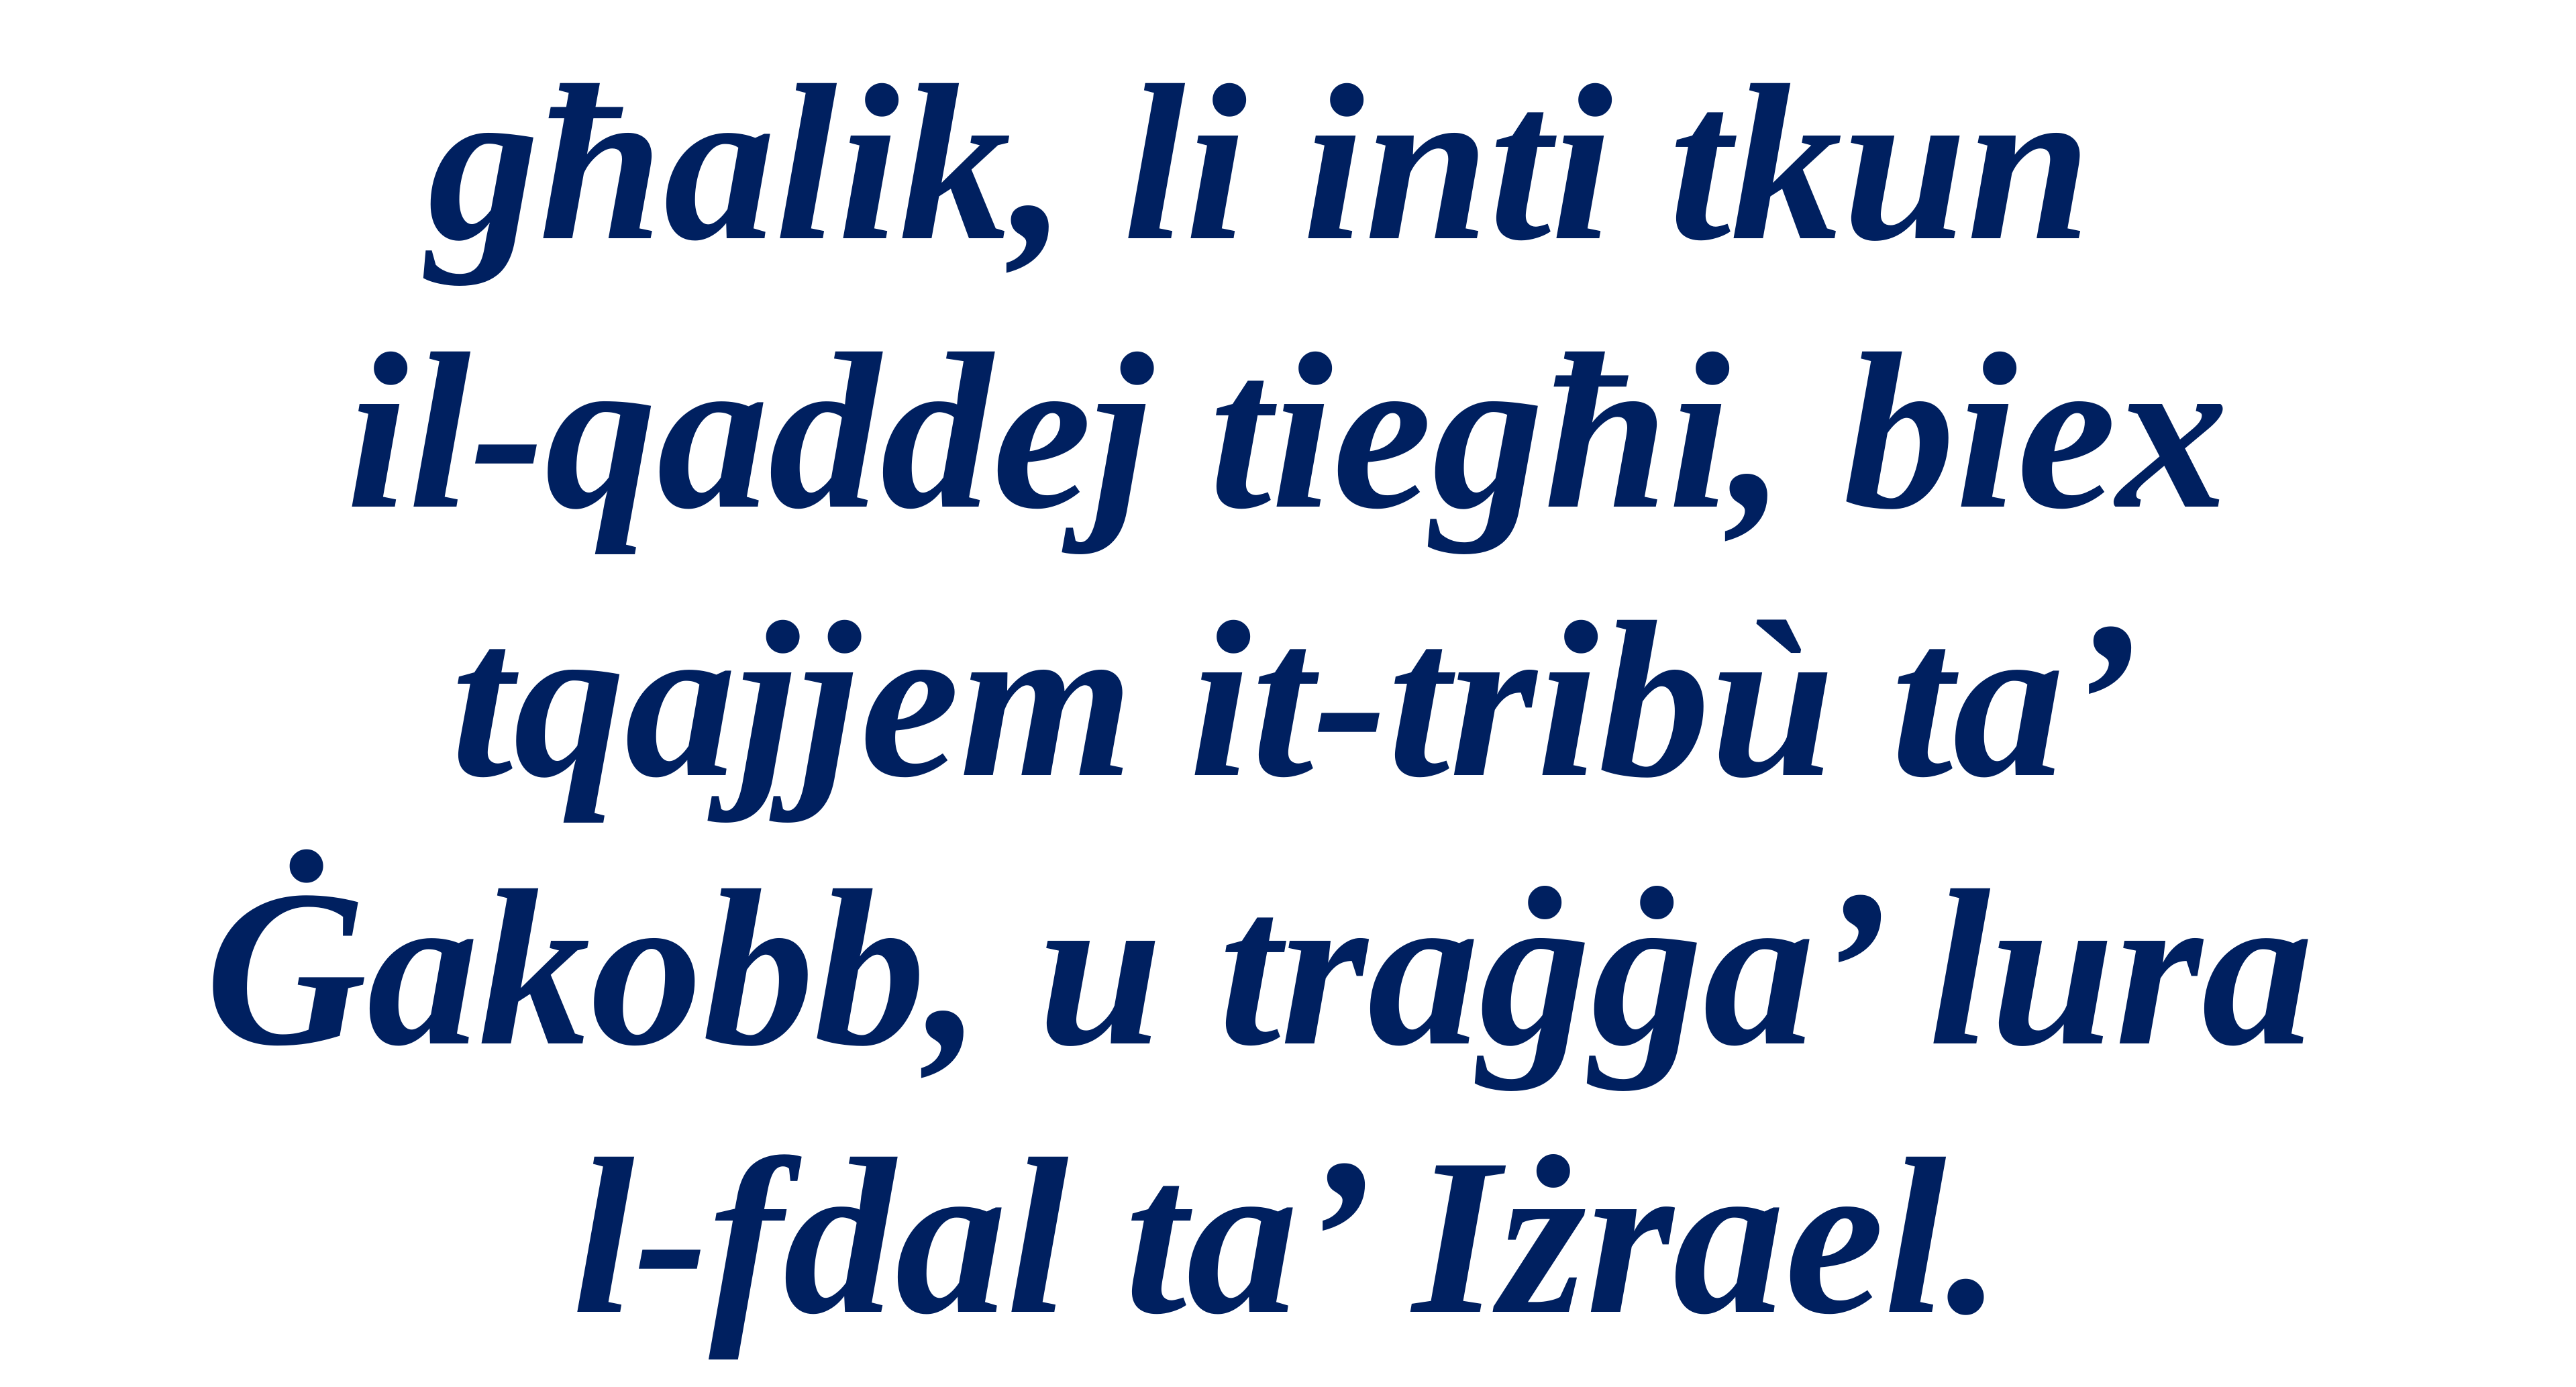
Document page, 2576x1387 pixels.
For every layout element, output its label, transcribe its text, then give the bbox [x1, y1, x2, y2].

text_box għalik, li inti tkun il-qaddej tiegħi, biex tqajjem it-tribù ta’ Ġakobb, u traġġa’ lura l-fdal ta’ Iżrael. [28, 3, 2548, 1368]
